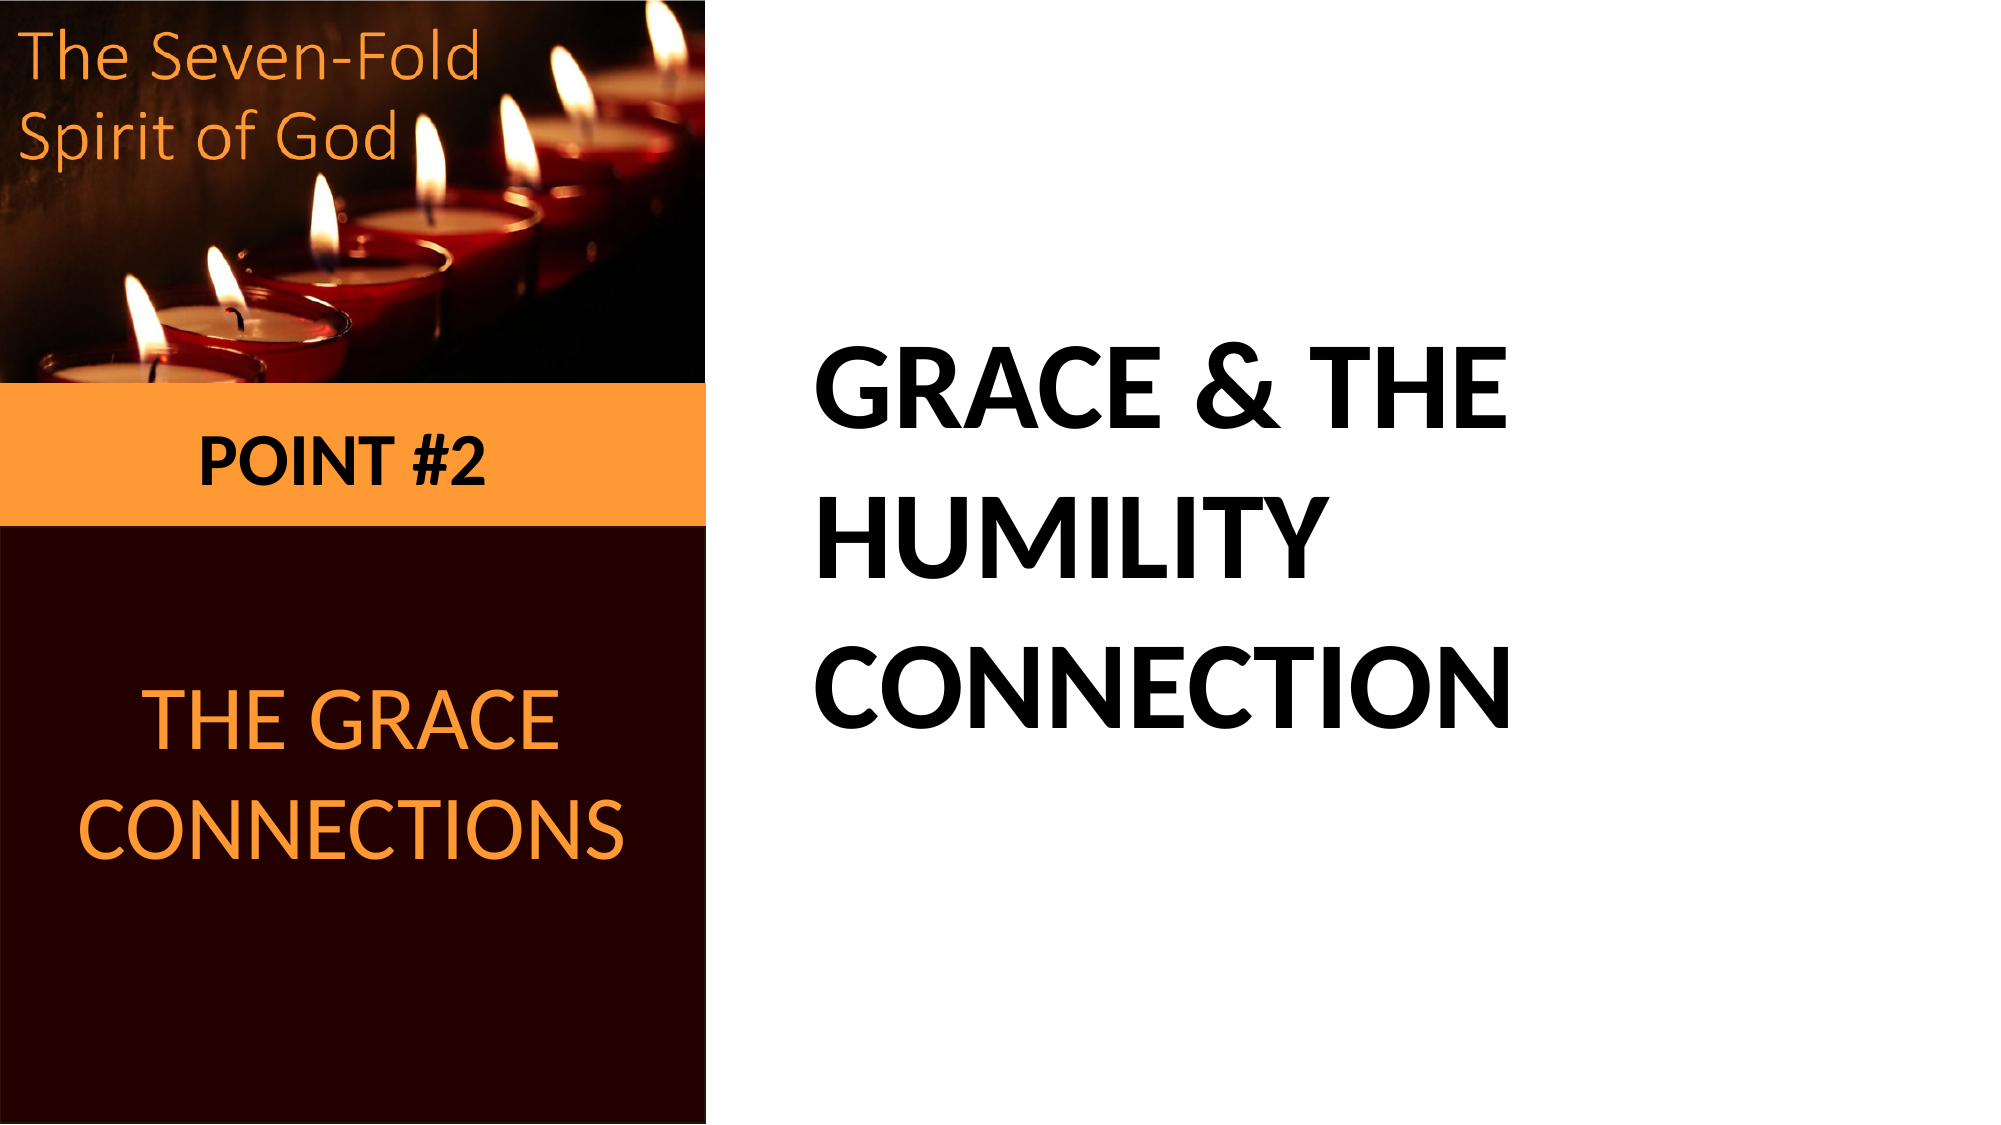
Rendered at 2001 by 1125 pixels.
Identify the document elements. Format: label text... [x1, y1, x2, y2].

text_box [0, 383, 705, 527]
text_box GRACE & THE HUMILITY CONNECTION [799, 296, 2000, 762]
picture [0, 0, 705, 383]
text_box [0, 527, 705, 1123]
